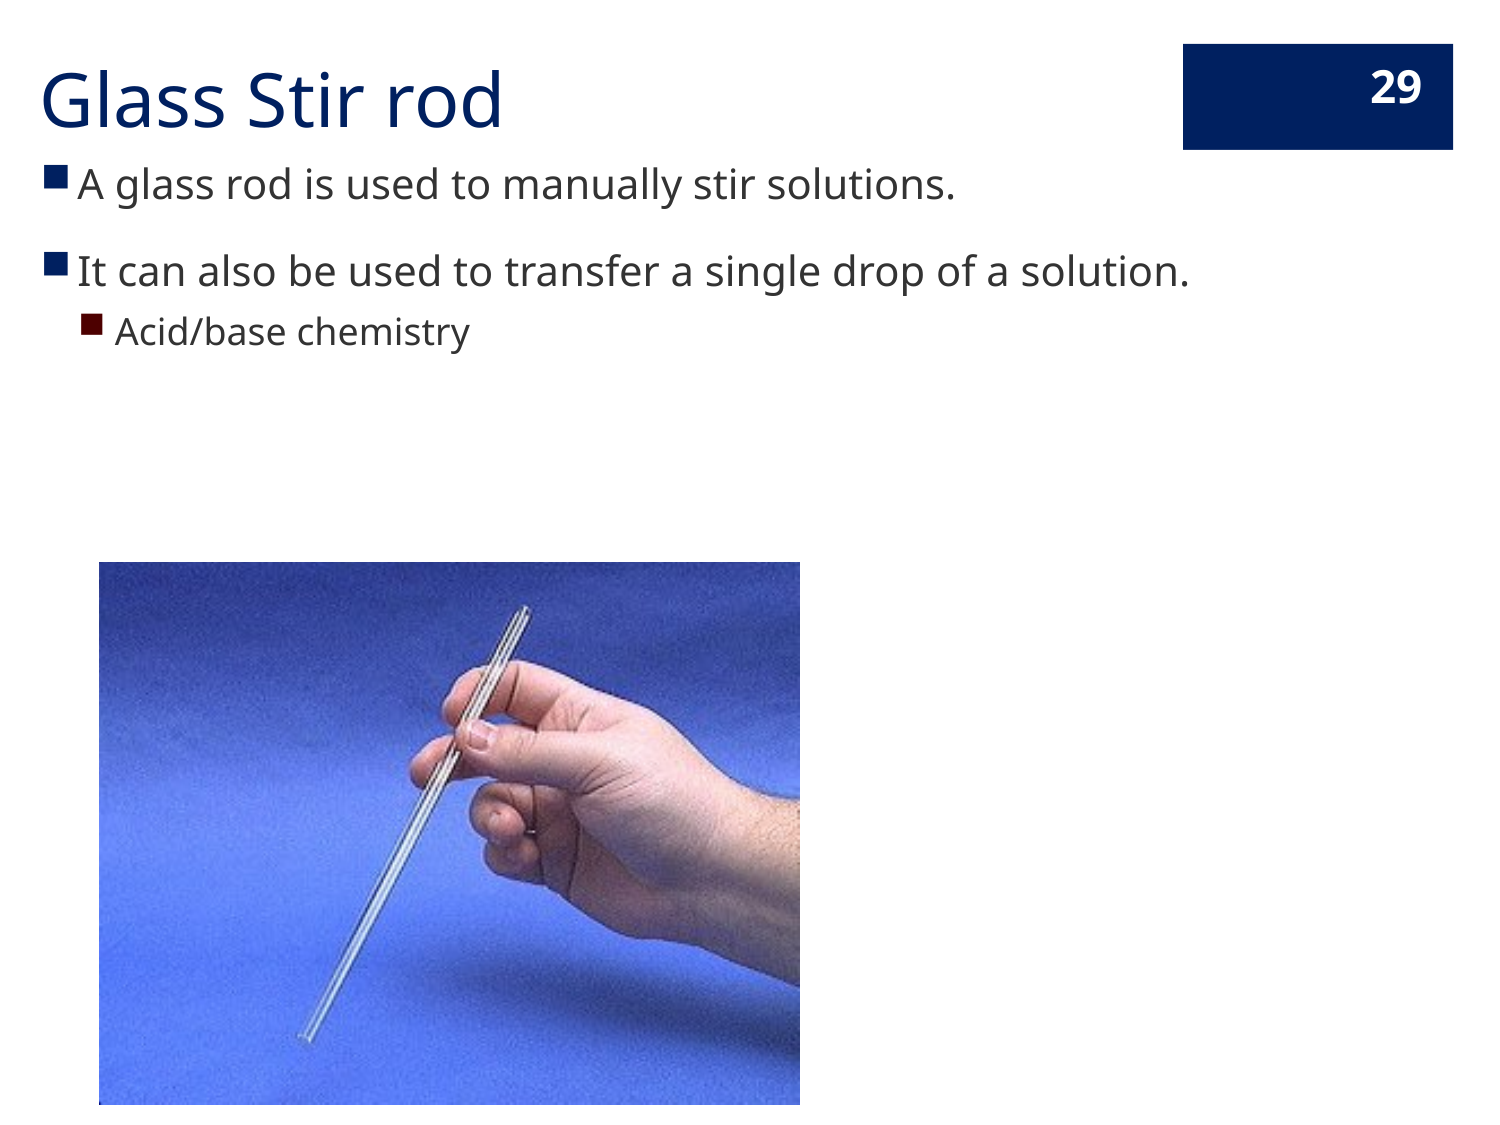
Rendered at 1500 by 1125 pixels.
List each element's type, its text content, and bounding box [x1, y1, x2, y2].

list A glass rod is used to manually stir solutions. It can also be used to transfer a single drop of a solution. Acid/base chemistry [24, 149, 1476, 501]
title Glass Stir rod [24, 37, 1143, 149]
slide_number 29 [1354, 59, 1438, 119]
picture [99, 561, 801, 1106]
